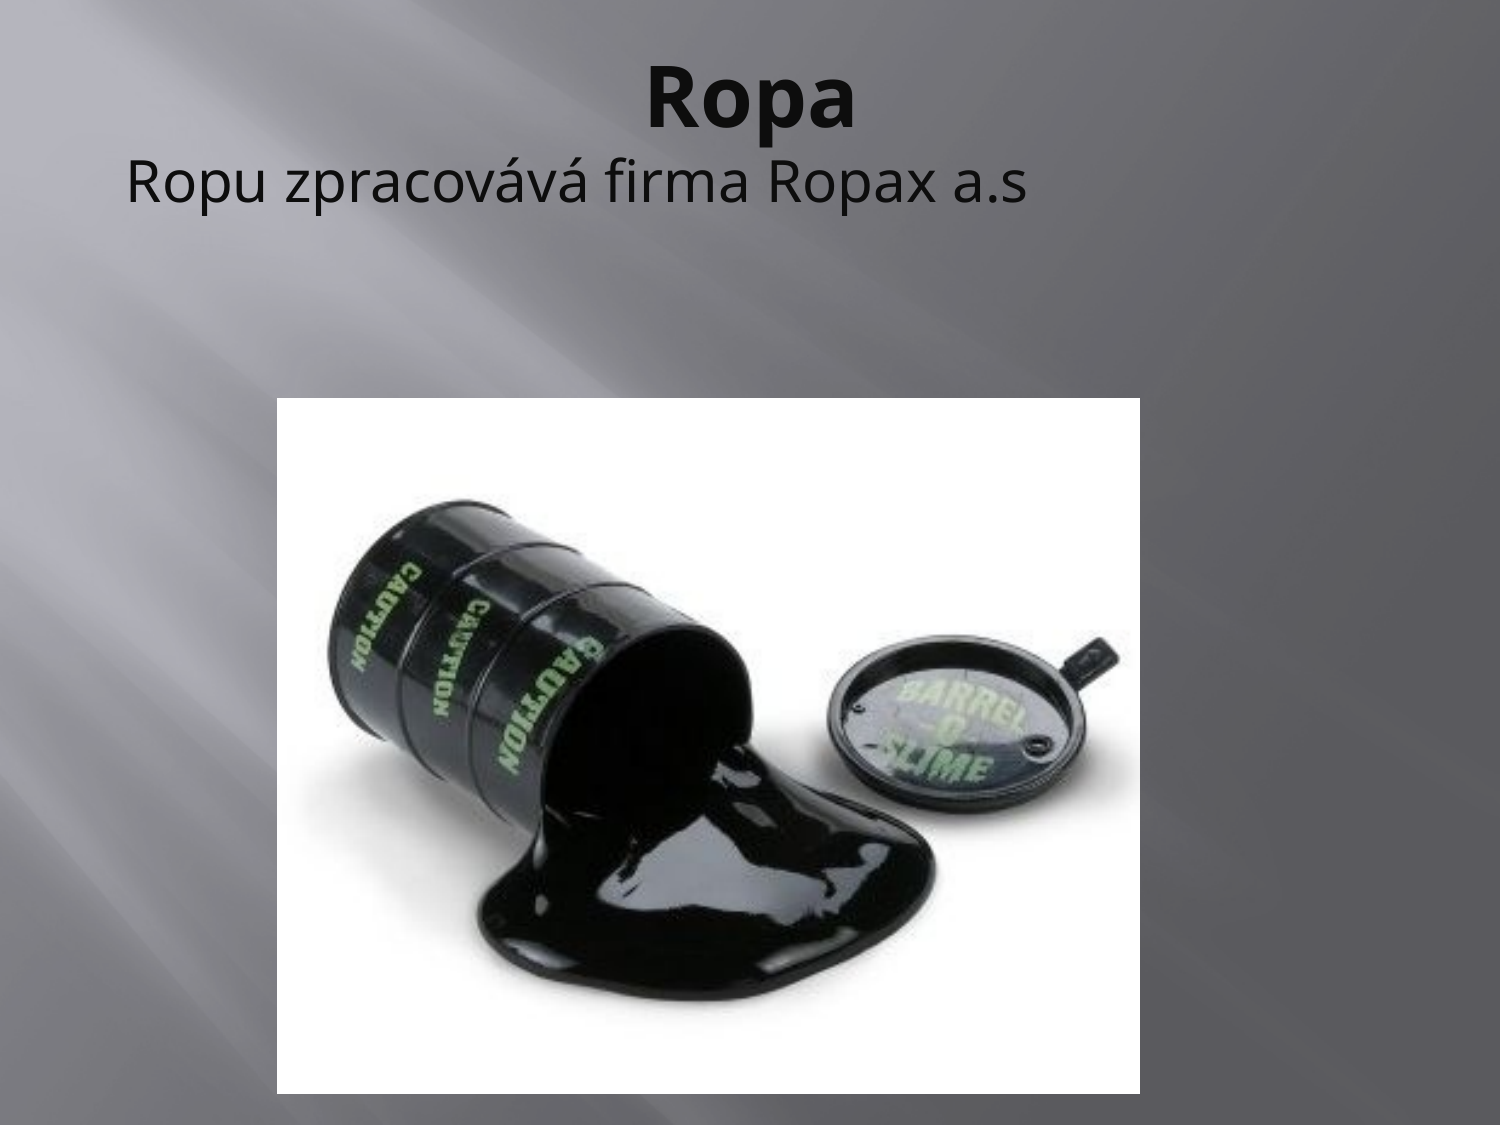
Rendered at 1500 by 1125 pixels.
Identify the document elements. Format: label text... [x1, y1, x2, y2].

list Ropu zpracovává firma Ropax a.s [88, 137, 1439, 327]
picture [277, 398, 1140, 1094]
title Ropa [76, 0, 1427, 188]
